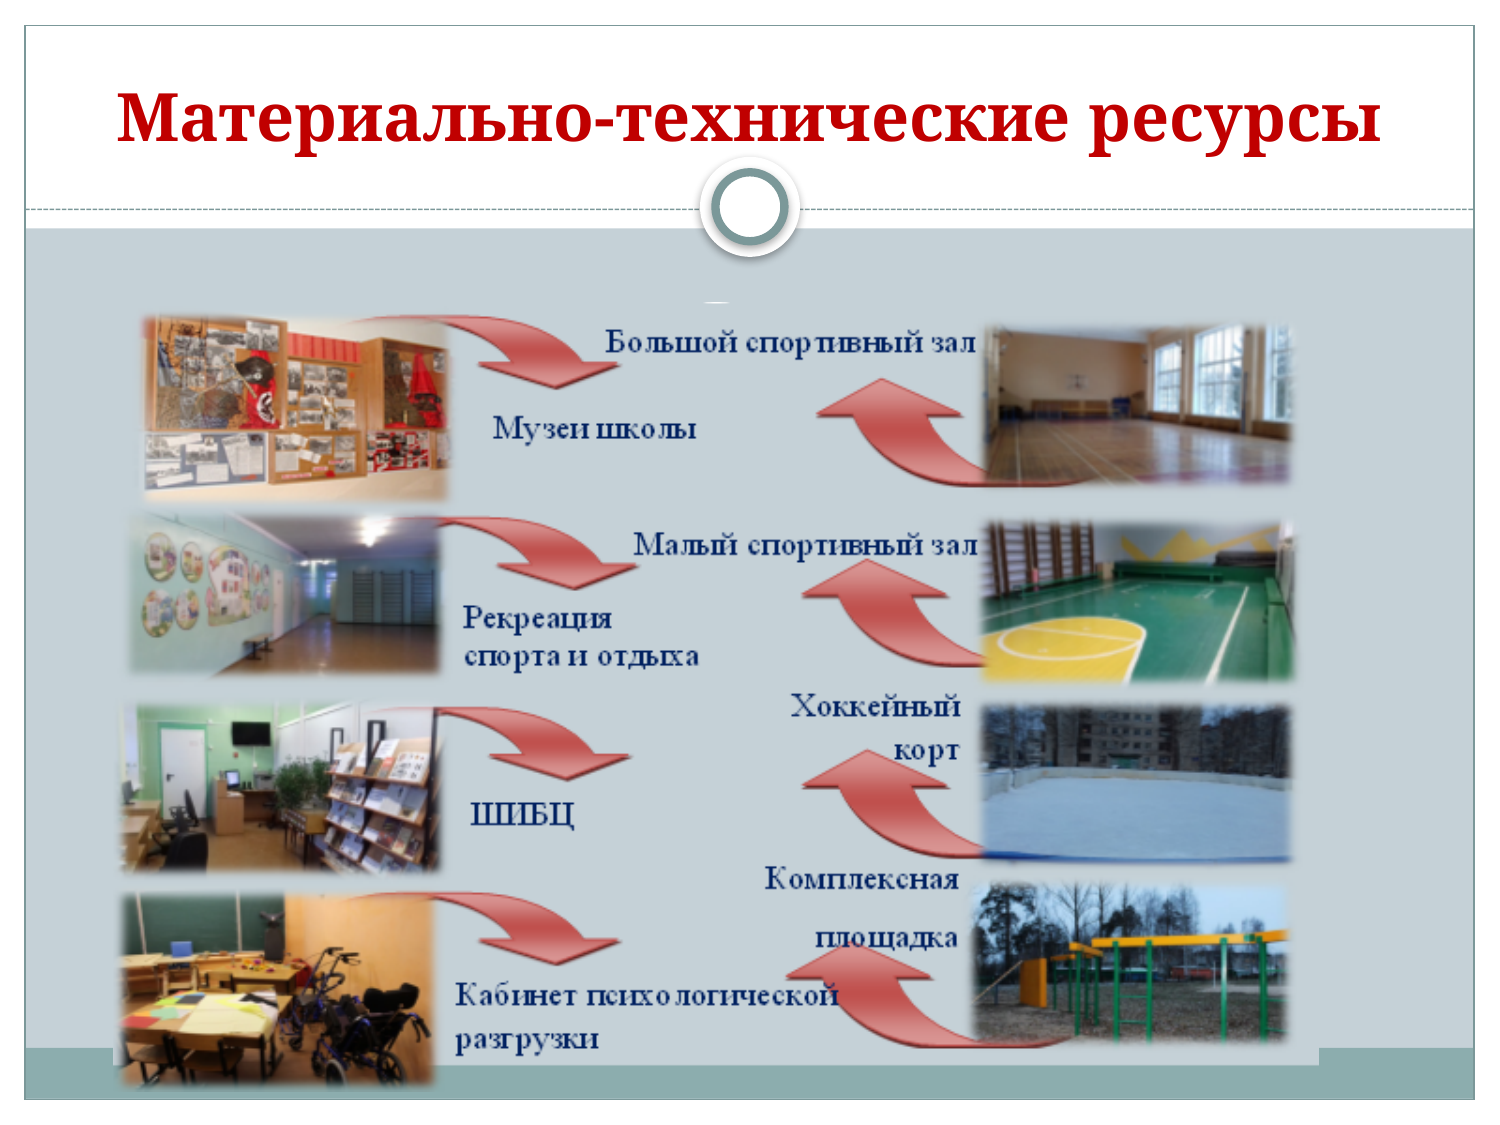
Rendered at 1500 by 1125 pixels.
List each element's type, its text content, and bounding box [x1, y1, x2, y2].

title Материально-технические ресурсы [49, 37, 1450, 162]
picture [113, 302, 1319, 1092]
